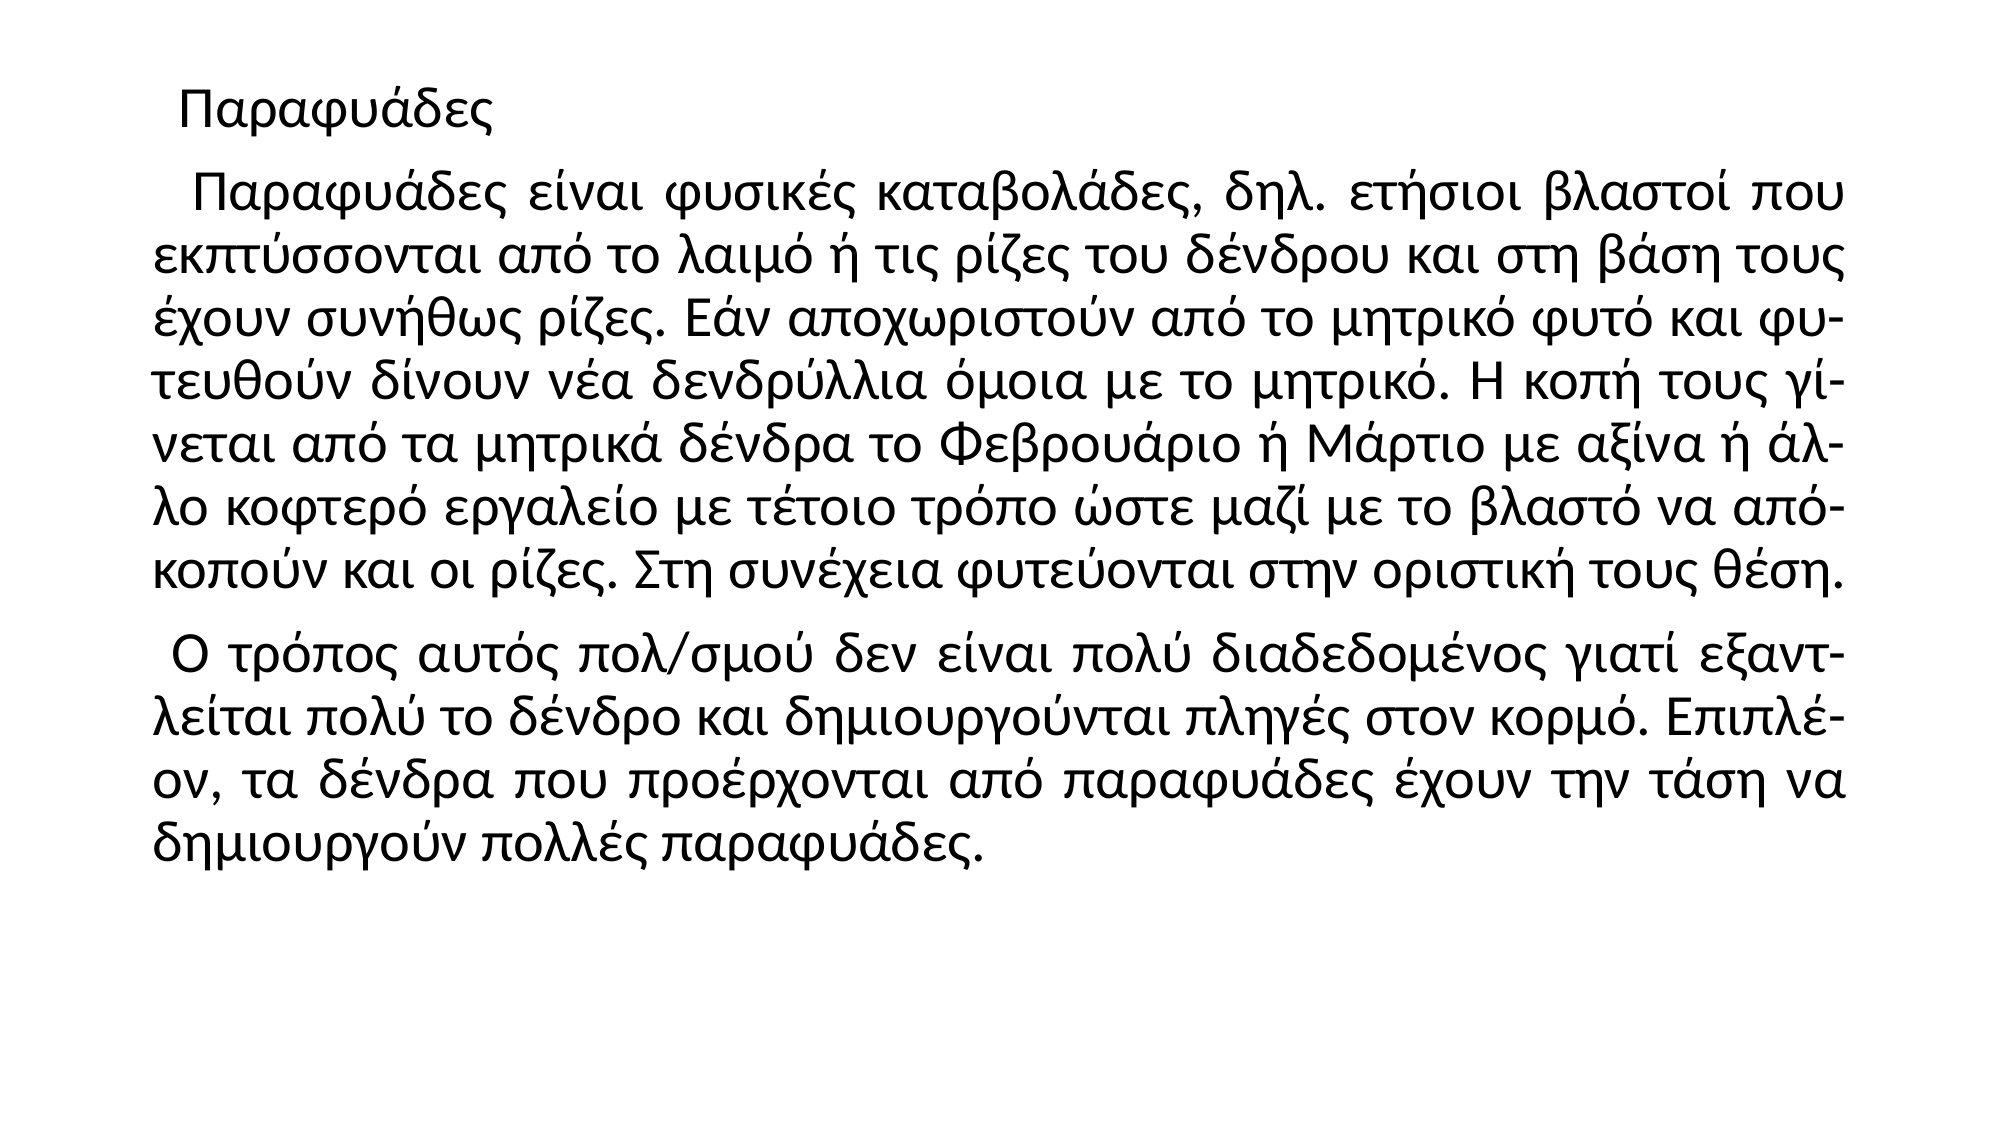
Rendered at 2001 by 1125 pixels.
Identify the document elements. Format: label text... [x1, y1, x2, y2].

list Παραφυάδες Παραφυάδες είναι φυσικές καταβολάδες, δηλ. ετήσιοι βλαστοί που εκπτύσσονται από το λαιμό ή τις ρίζες του δένδρου και στη βάση τους έχουν συνήθως ρίζες. Εάν αποχωριστούν από το μητρικό φυτό και φυ-τευθούν δίνουν νέα δενδρύλλια όμοια με το μητρικό. Η κοπή τους γί- νεται από τα μητρικά δένδρα το Φεβρουάριο ή Μάρτιο με αξίνα ή άλ-λο κοφτερό εργαλείο με τέτοιο τρόπο ώστε μαζί με το βλαστό να από-κοπούν και οι ρίζες. Στη συνέχεια φυτεύονται στην οριστική τους θέση. Ο τρόπος αυτός πολ/σμού δεν είναι πολύ διαδεδομένος γιατί εξαντ-λείται πολύ το δένδρο και δημιουργούνται πληγές στον κορμό. Επιπλέ-ον, τα δένδρα που προέρχονται από παραφυάδες έχουν την τάση να δημιουργούν πολλές παραφυάδες. [137, 69, 1863, 1014]
